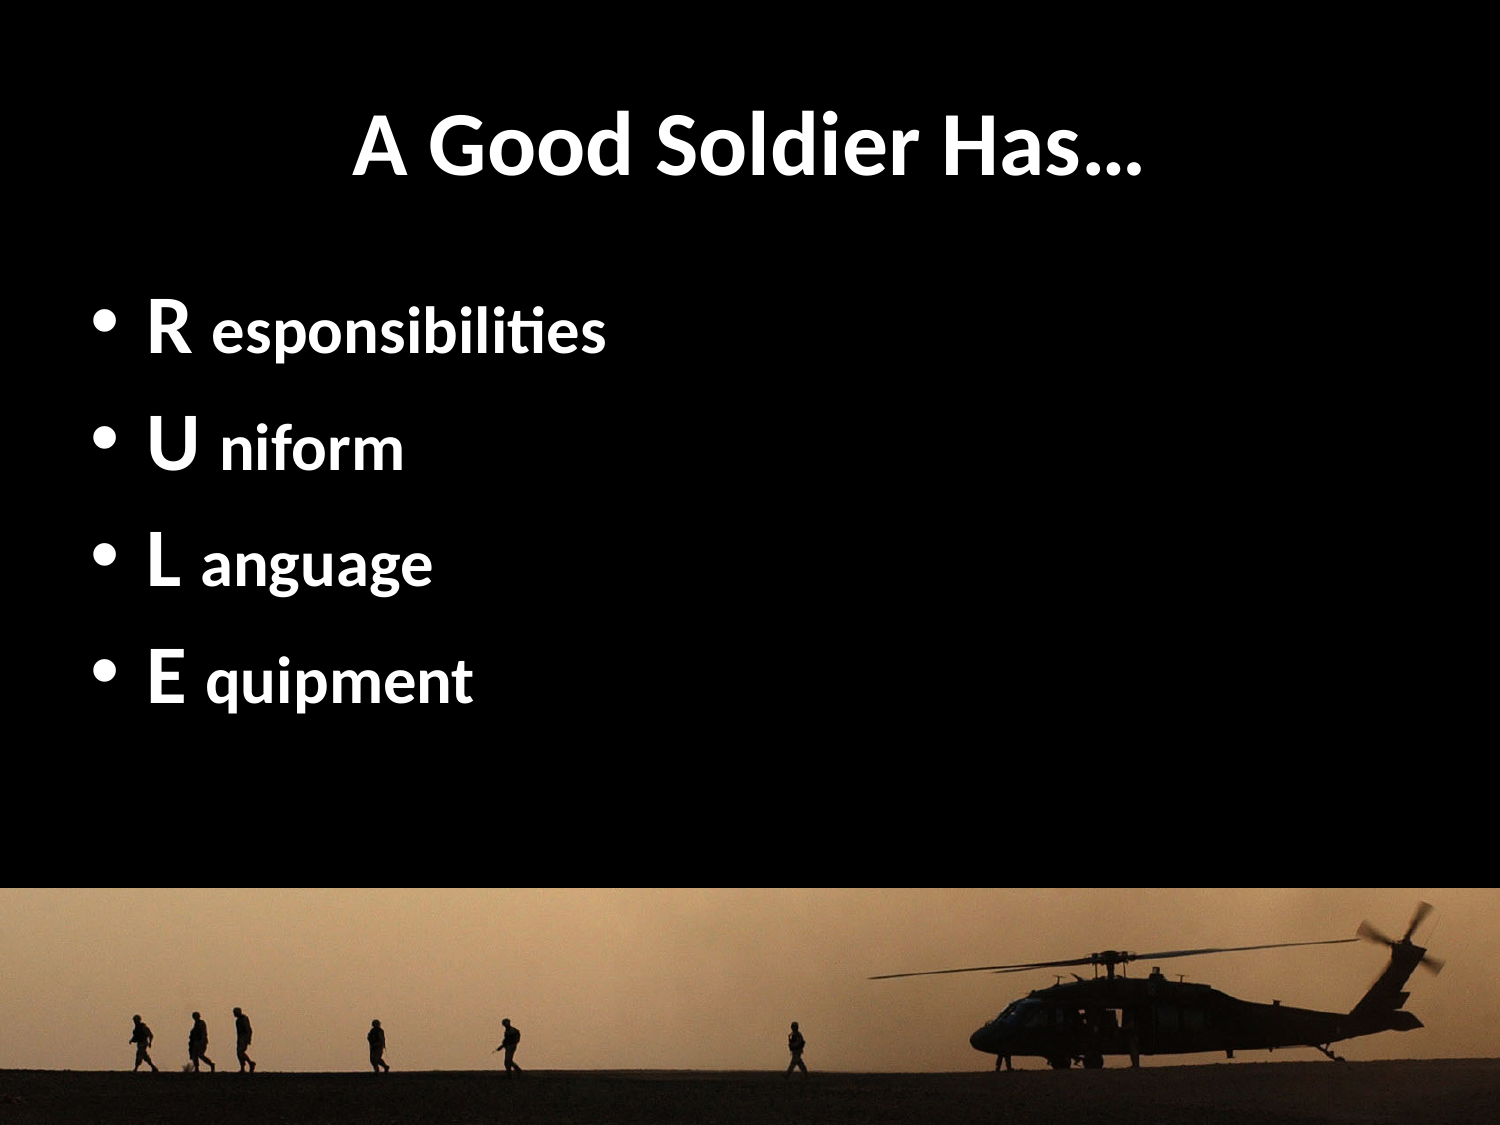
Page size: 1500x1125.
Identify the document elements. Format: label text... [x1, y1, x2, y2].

list R esponsibilities U niform L anguage E quipment [75, 262, 1425, 850]
title A Good Soldier Has… [75, 45, 1425, 233]
picture [0, 888, 1500, 1125]
